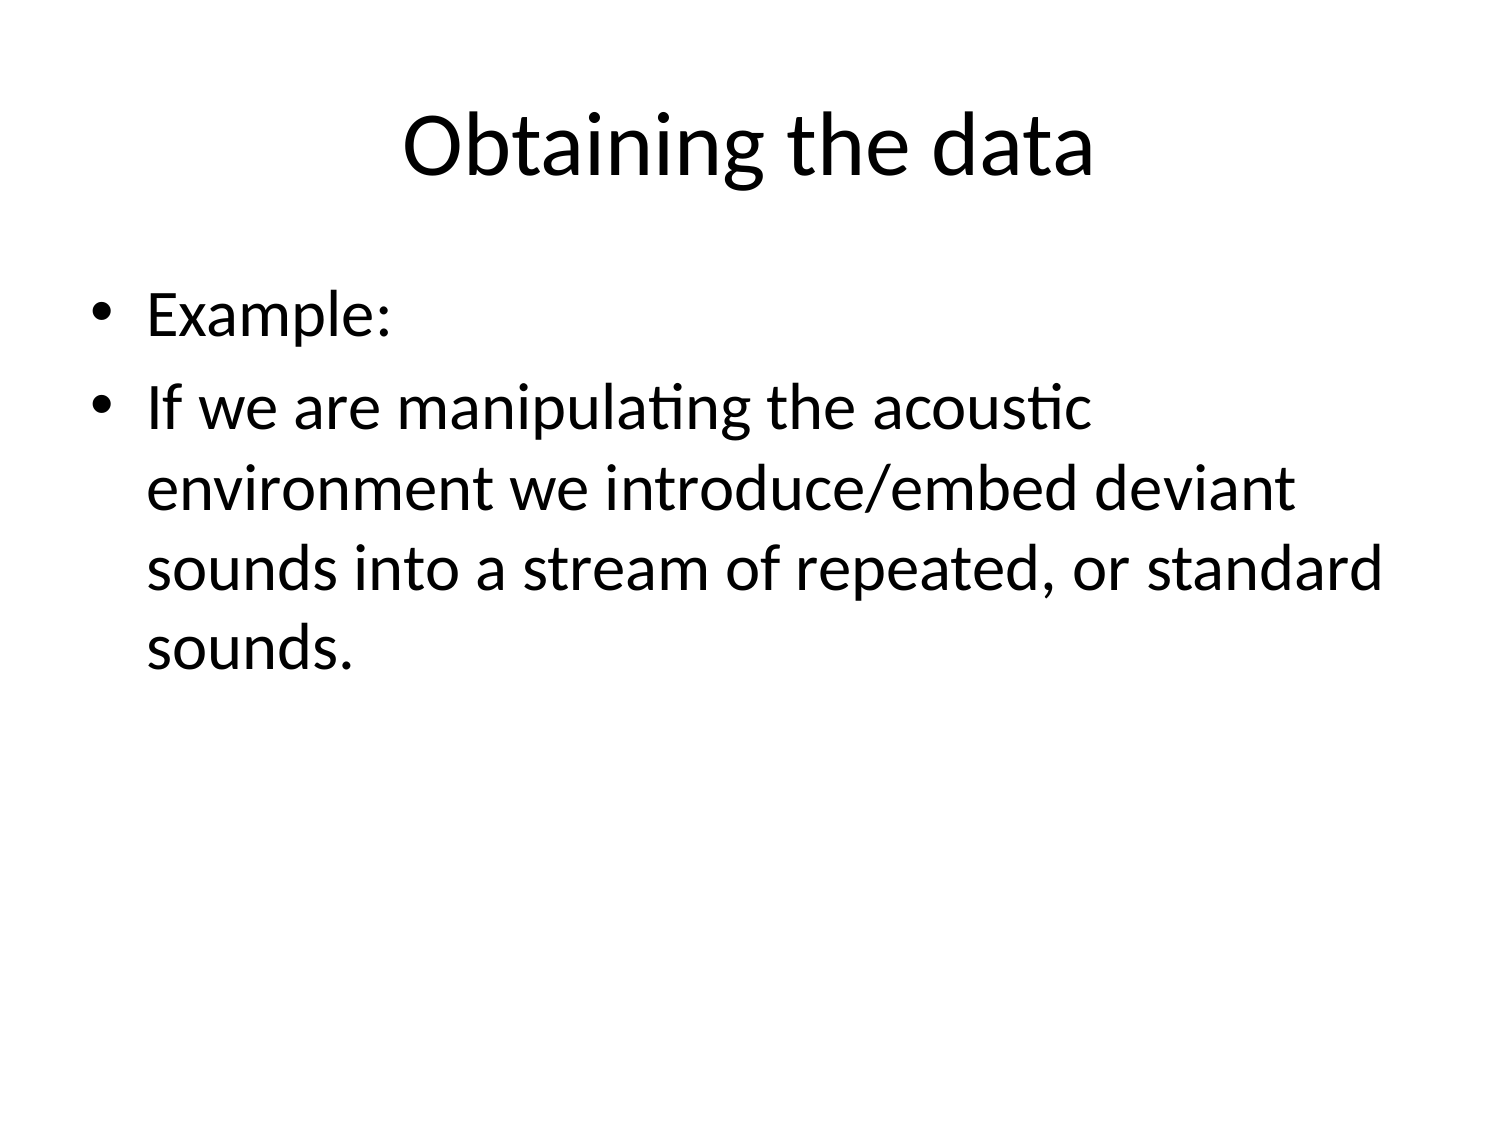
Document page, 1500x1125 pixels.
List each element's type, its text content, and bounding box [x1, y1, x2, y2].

title Obtaining the data [75, 45, 1425, 233]
list Example: If we are manipulating the acoustic environment we introduce/embed deviant sounds into a stream of repeated, or standard sounds. [75, 262, 1425, 1005]
